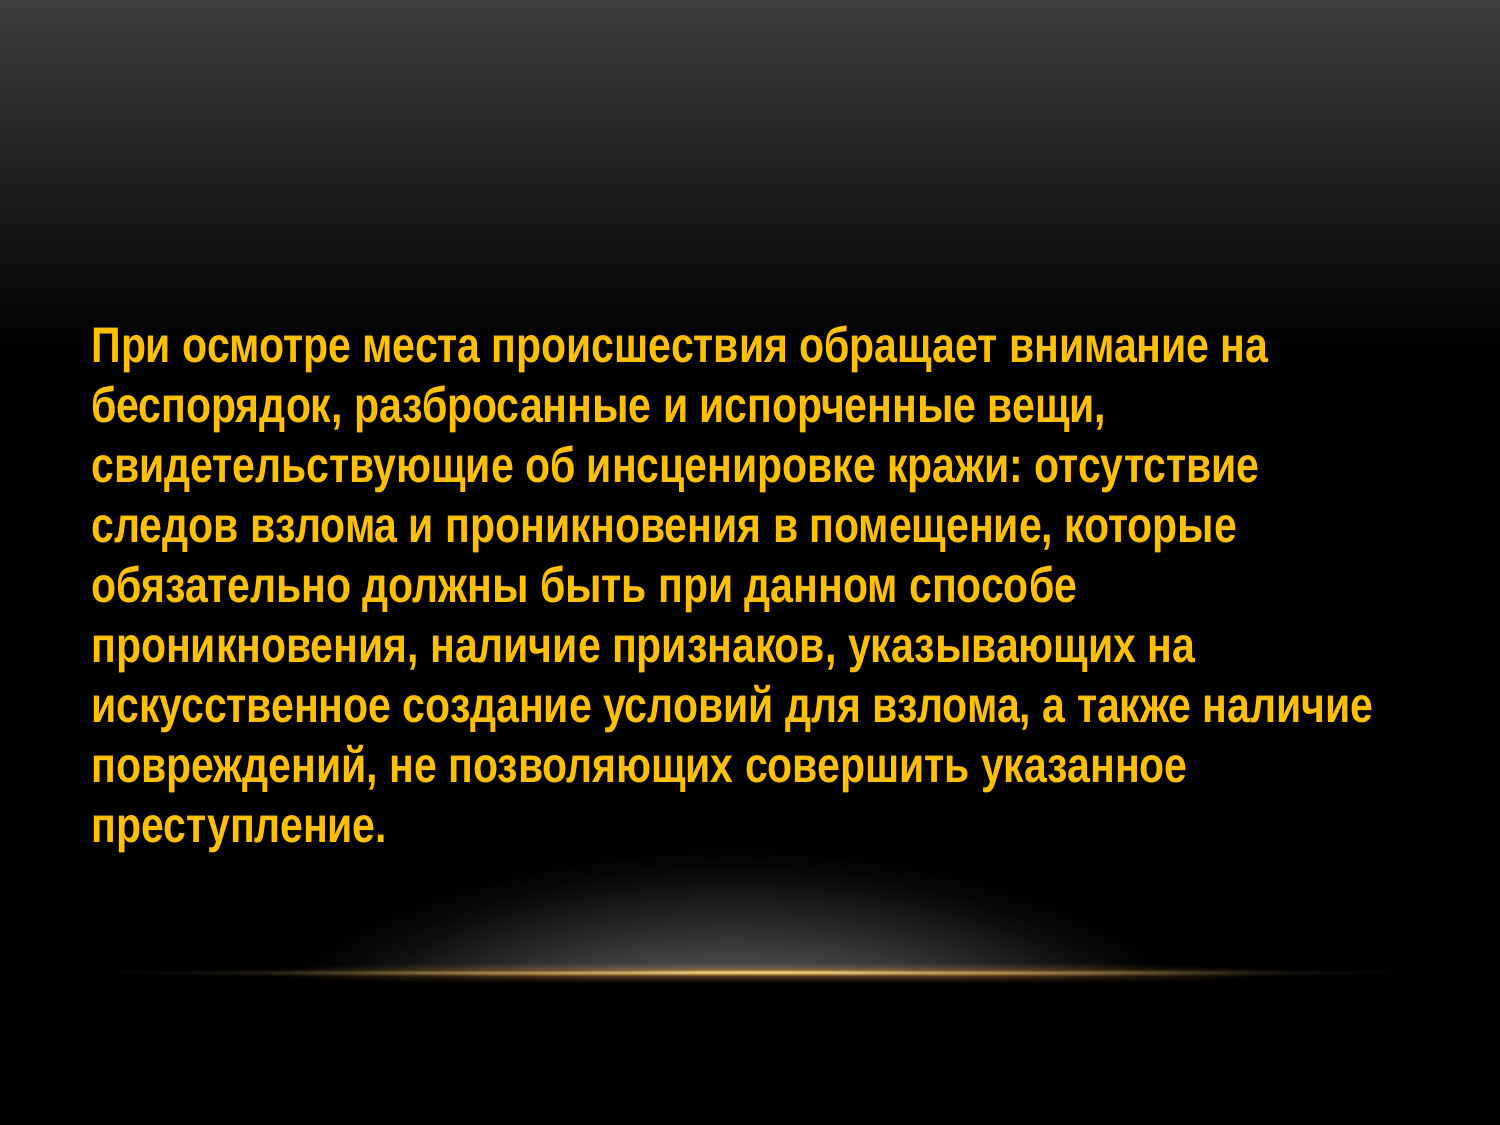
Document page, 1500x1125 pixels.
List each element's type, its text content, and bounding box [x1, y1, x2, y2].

text_box При осмотре места происшествия обращает внимание на беспорядок, разбросанные и испорченные вещи, свидетельствующие об инсценировке кражи: отсутствие следов взлома и проникновения в помещение, которые обязательно должны быть при данном способе проникновения, наличие признаков, указывающих на искусственное создание условий для взлома, а также наличие повреждений, не позволяющих совершить указанное преступление. [76, 304, 1424, 860]
picture [0, 0, 1500, 1125]
